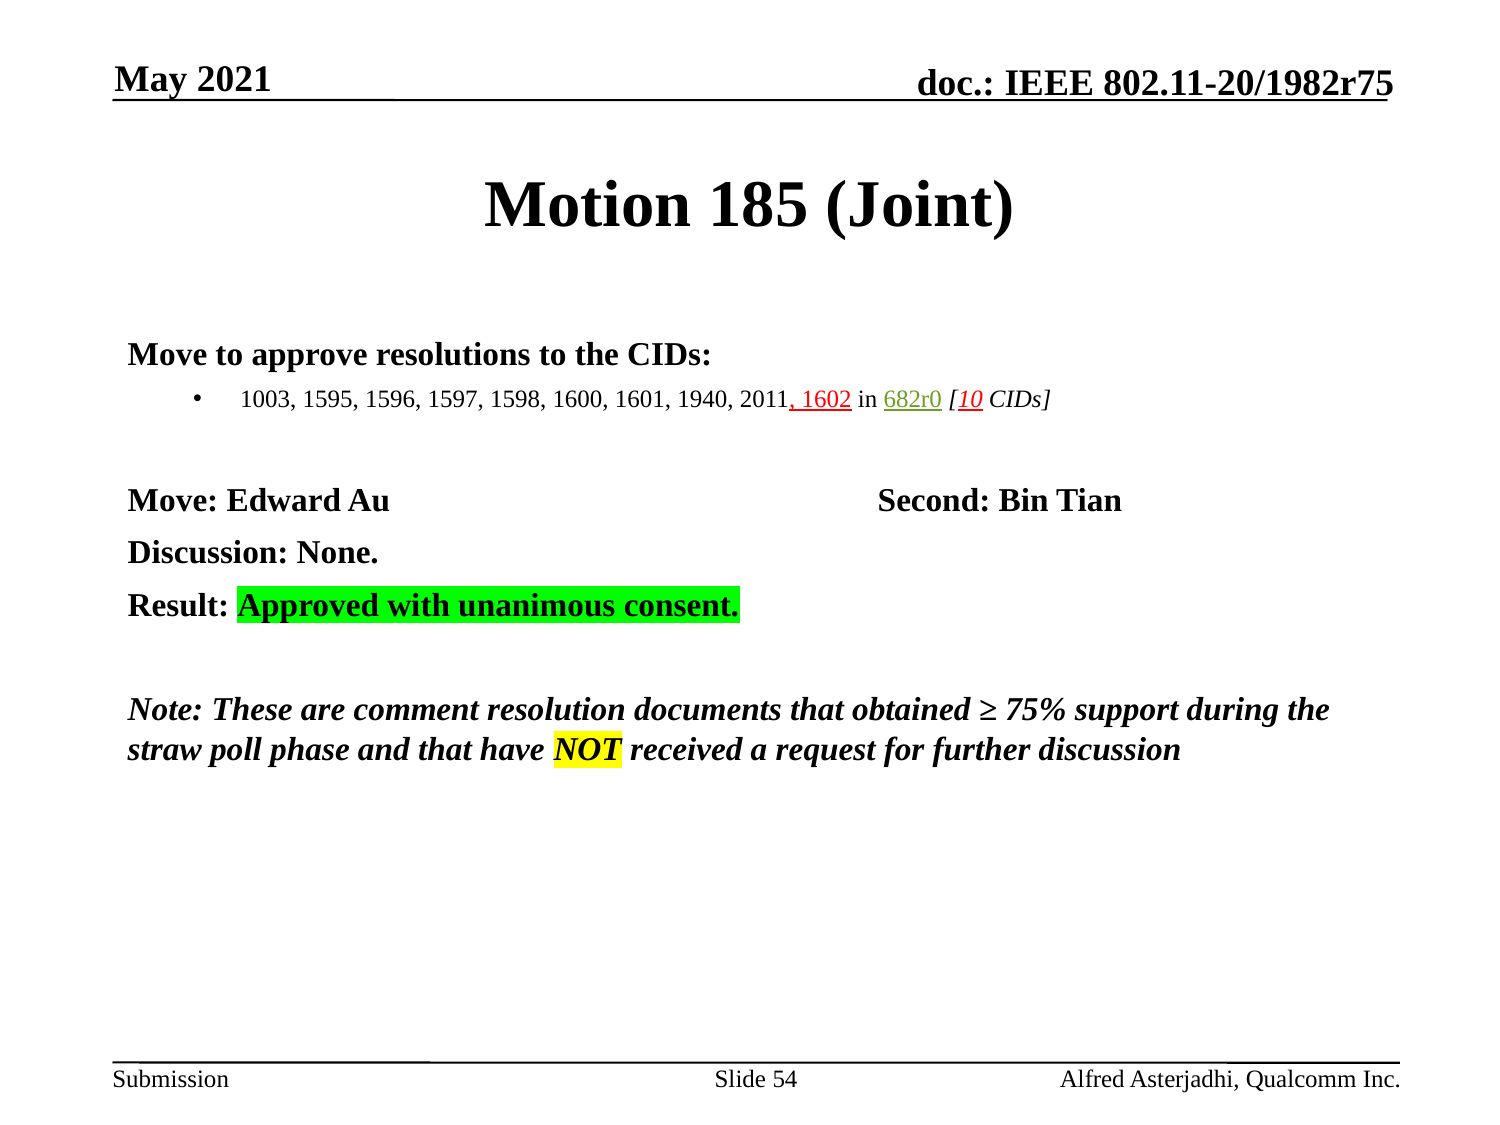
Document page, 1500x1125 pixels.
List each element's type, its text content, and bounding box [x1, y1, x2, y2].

slide_number Slide 54 [712, 1061, 800, 1123]
title Motion 185 (Joint) [112, 112, 1388, 288]
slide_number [114, 54, 423, 100]
list Move to approve resolutions to the CIDs: 1003, 1595, 1596, 1597, 1598, 1600, 1601, 1940, 2011, 1602 in 682r0 [10 CIDs] Move: Edward Au Second: Bin Tian Discussion: None. Result: Approved with unanimous consent. Note: These are comment resolution documents that obtained ≥ 75% support during the straw poll phase and that have NOT received a request for further discussion [112, 324, 1388, 1000]
footer Alfred Asterjadhi, Qualcomm Inc. [878, 1061, 1402, 1093]
